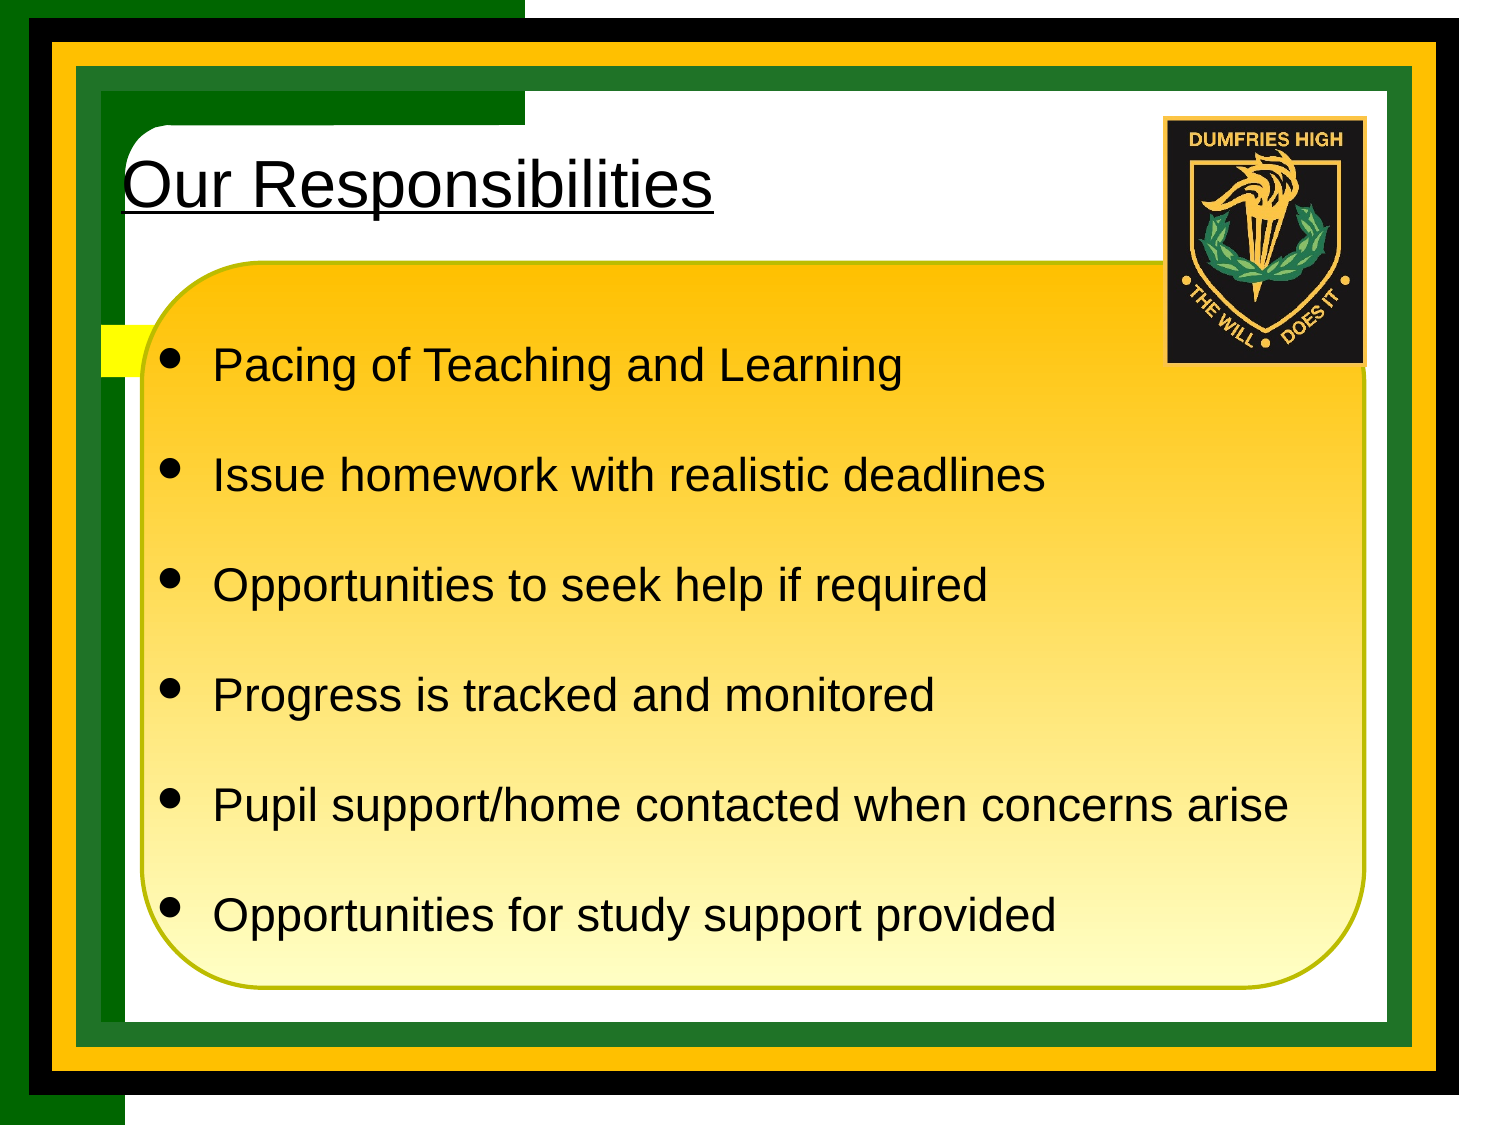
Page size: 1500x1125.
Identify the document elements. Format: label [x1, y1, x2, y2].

text_box [41, 30, 1448, 1083]
picture [1163, 116, 1367, 367]
